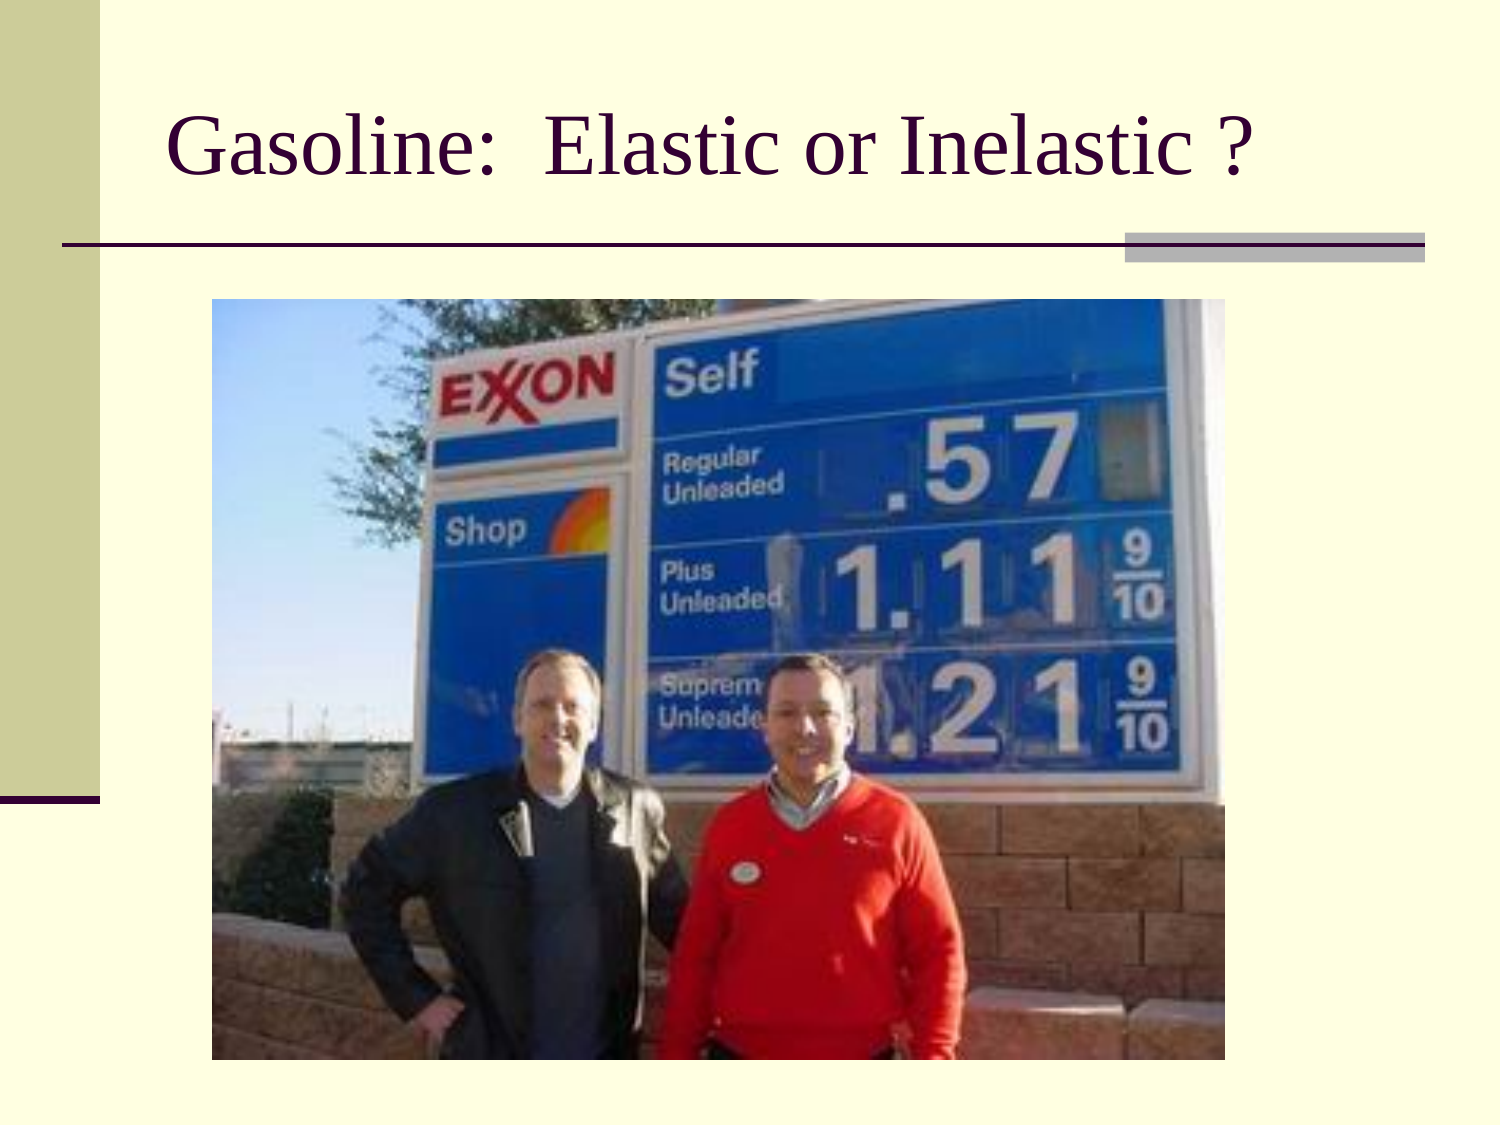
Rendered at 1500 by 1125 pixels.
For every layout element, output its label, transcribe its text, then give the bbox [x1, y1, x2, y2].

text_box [212, 299, 1226, 1060]
title Gasoline: Elastic or Inelastic ? [150, 45, 1425, 234]
